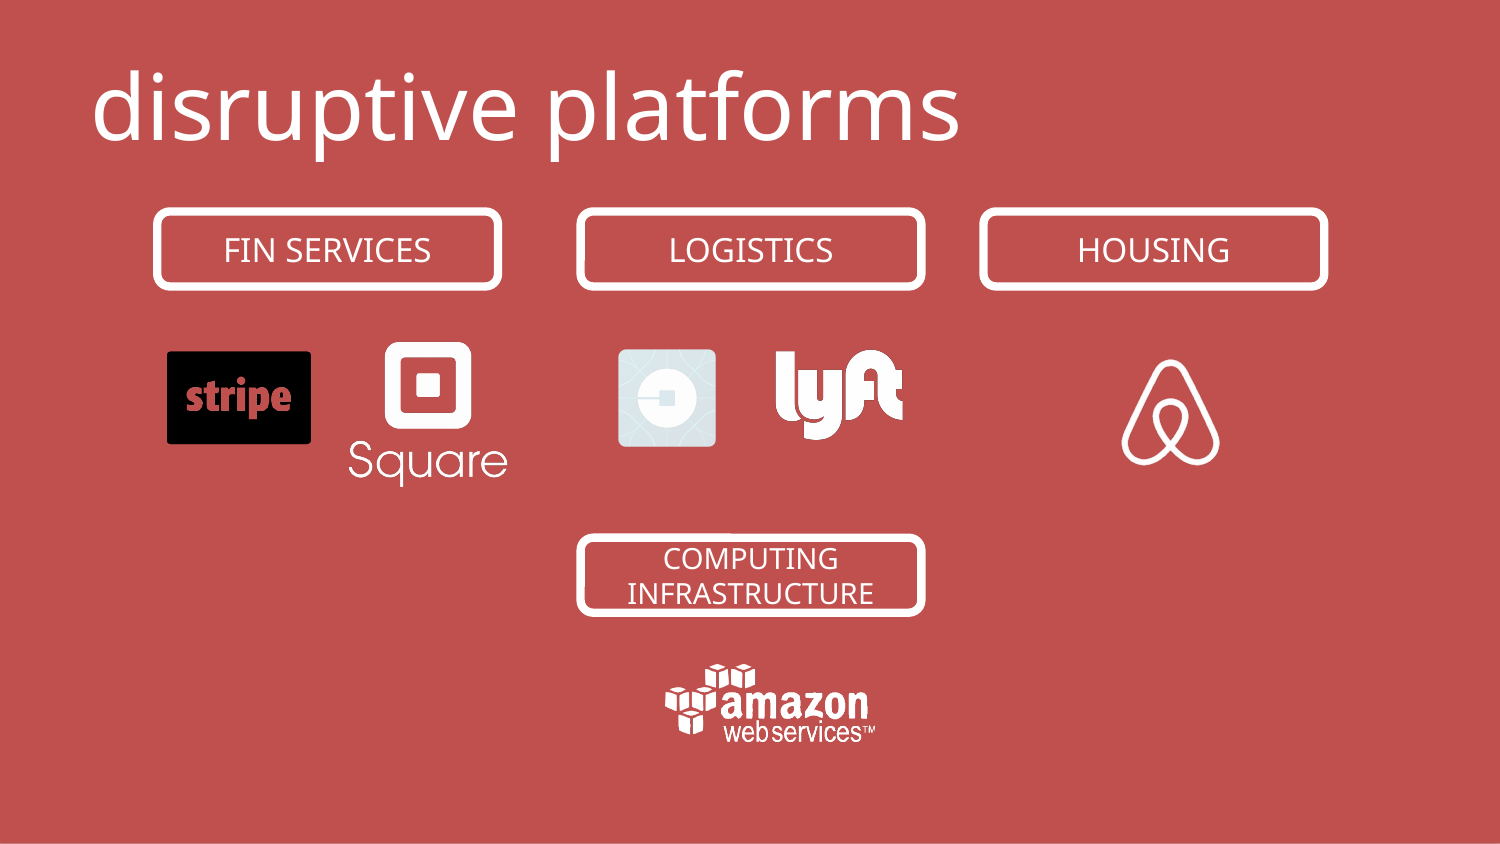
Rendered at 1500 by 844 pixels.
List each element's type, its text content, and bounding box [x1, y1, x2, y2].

text_box LOGISTICS [580, 211, 922, 287]
picture [665, 663, 875, 742]
picture [157, 316, 546, 501]
picture [775, 349, 903, 440]
text_box HOUSING [983, 211, 1325, 287]
picture [1092, 333, 1236, 492]
text_box FIN SERVICES [157, 211, 499, 287]
title disruptive platforms [75, 33, 1425, 175]
picture [618, 349, 716, 447]
text_box COMPUTING INFRASTRUCTURE [580, 537, 922, 613]
